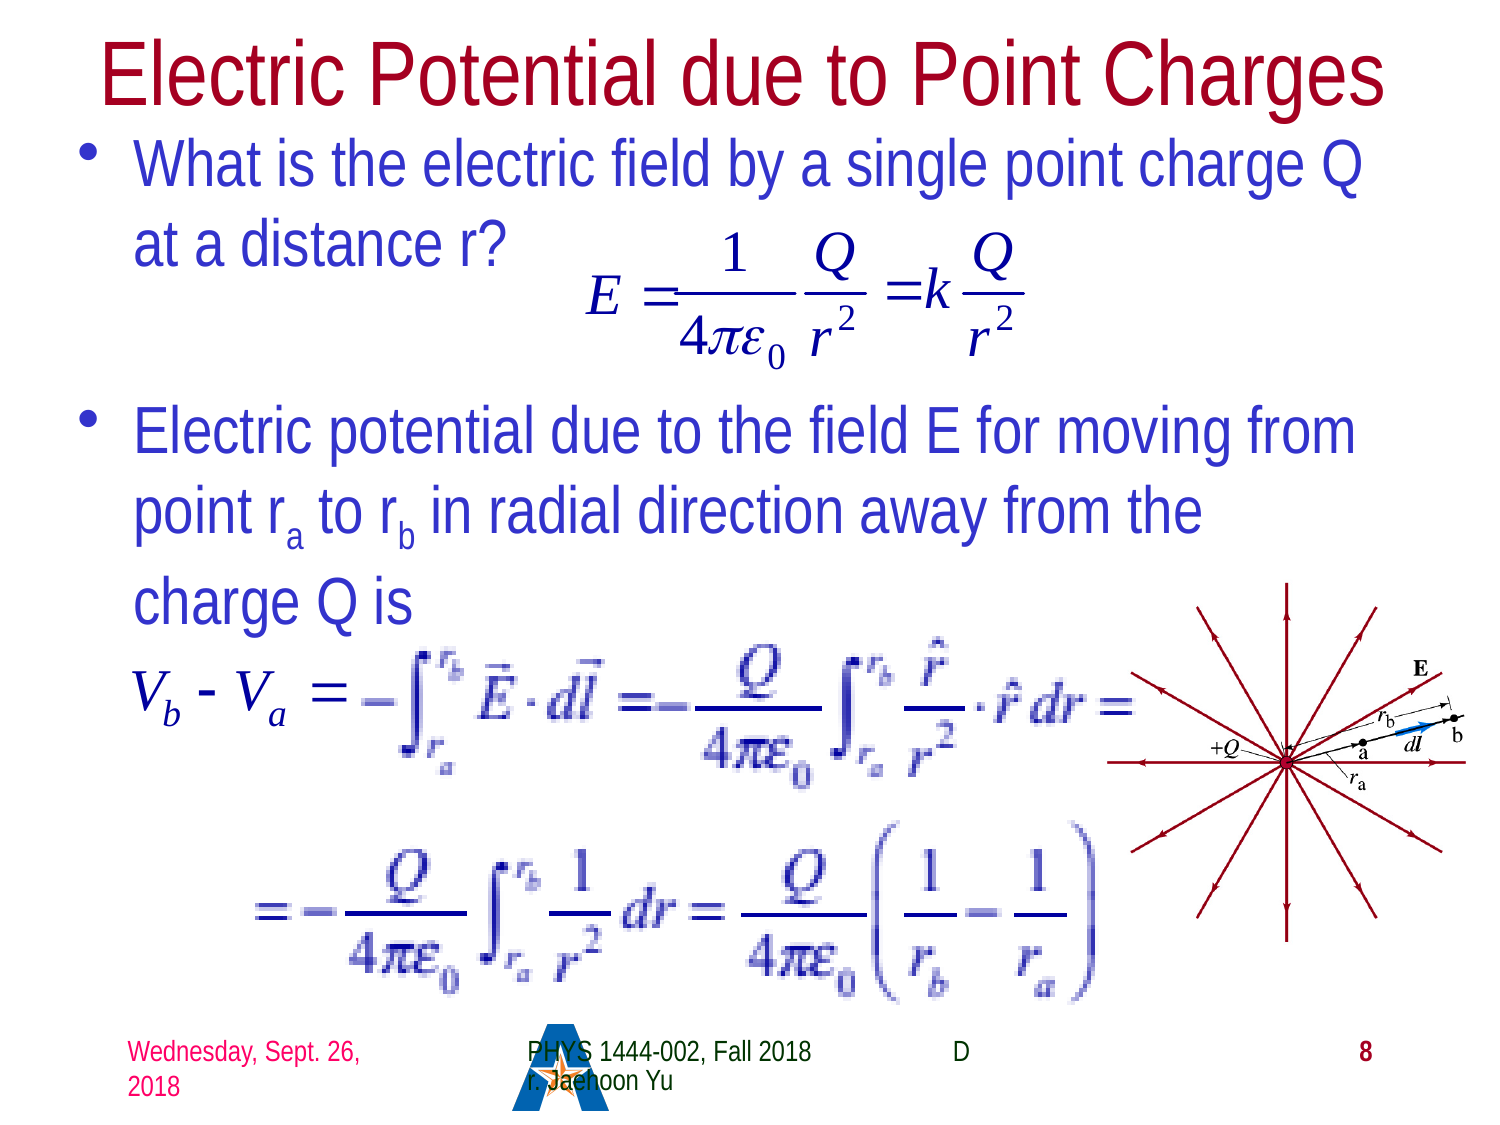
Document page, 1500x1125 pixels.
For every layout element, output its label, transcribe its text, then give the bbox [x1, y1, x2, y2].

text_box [733, 812, 1104, 1007]
title Electric Potential due to Point Charges [62, 12, 1426, 126]
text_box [352, 617, 660, 780]
text_box What is the electric field by a single point charge Q at a distance r? Electric potential due to the field E for moving from point ra to rb in radial direction away from the charge Q is [62, 112, 1388, 988]
slide_number 8 [1074, 1024, 1388, 1101]
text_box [247, 824, 728, 1004]
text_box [914, 212, 1038, 373]
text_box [646, 620, 1141, 798]
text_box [574, 260, 658, 326]
picture [1037, 574, 1500, 951]
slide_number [112, 1024, 426, 1101]
picture [512, 1101, 609, 1111]
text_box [124, 651, 347, 738]
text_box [663, 212, 926, 384]
footer PHYS 1444-002, Fall 2018 Dr. Jaehoon Yu [512, 1024, 988, 1101]
